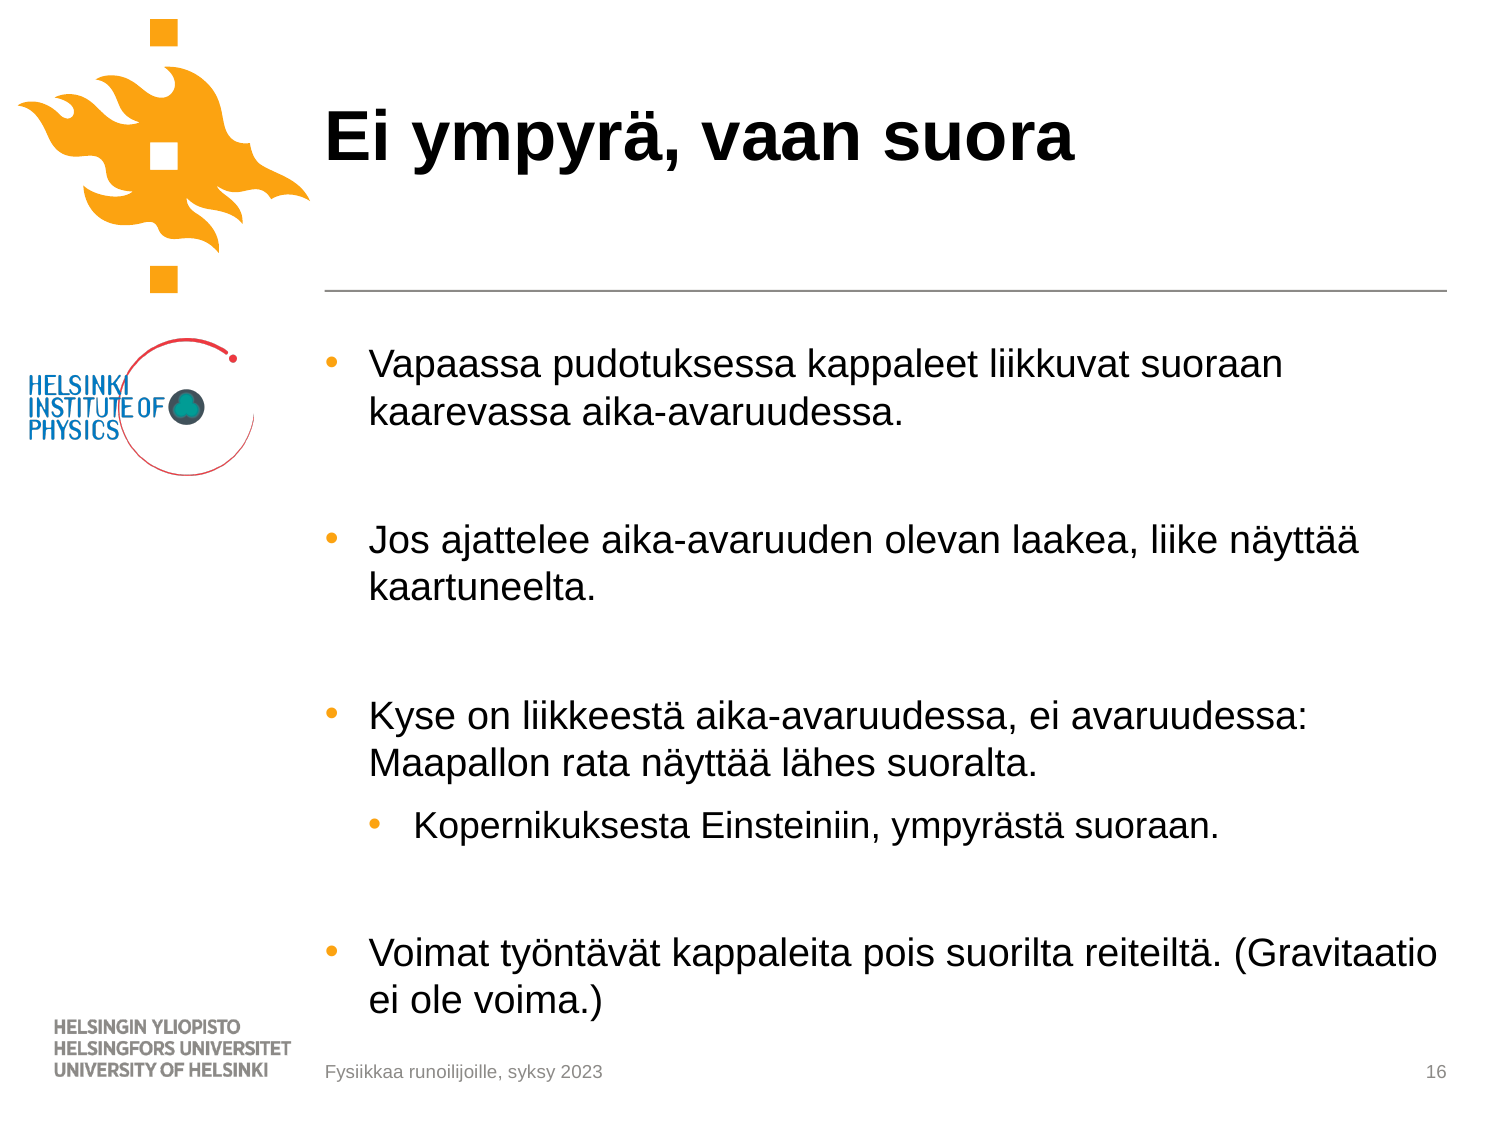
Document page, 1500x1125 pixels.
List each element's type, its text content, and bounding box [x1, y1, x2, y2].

list Vapaassa pudotuksessa kappaleet liikkuvat suoraan kaarevassa aika-avaruudessa. Jos ajattelee aika-avaruuden olevan laakea, liike näyttää kaartuneelta. Kyse on liikkeestä aika-avaruudessa, ei avaruudessa: Maapallon rata näyttää lähes suoralta. Kopernikuksesta Einsteiniin, ympyrästä suoraan. Voimat työntävät kappaleita pois suorilta reiteiltä. (Gravitaatio ei ole voima.) [324, 338, 1453, 1077]
picture [53, 1017, 292, 1079]
title Ei ympyrä, vaan suora [324, 90, 1447, 279]
slide_number 16 [1376, 1011, 1447, 1083]
footer Fysiikkaa runoilijoille, syksy 2023 [324, 1058, 1069, 1083]
